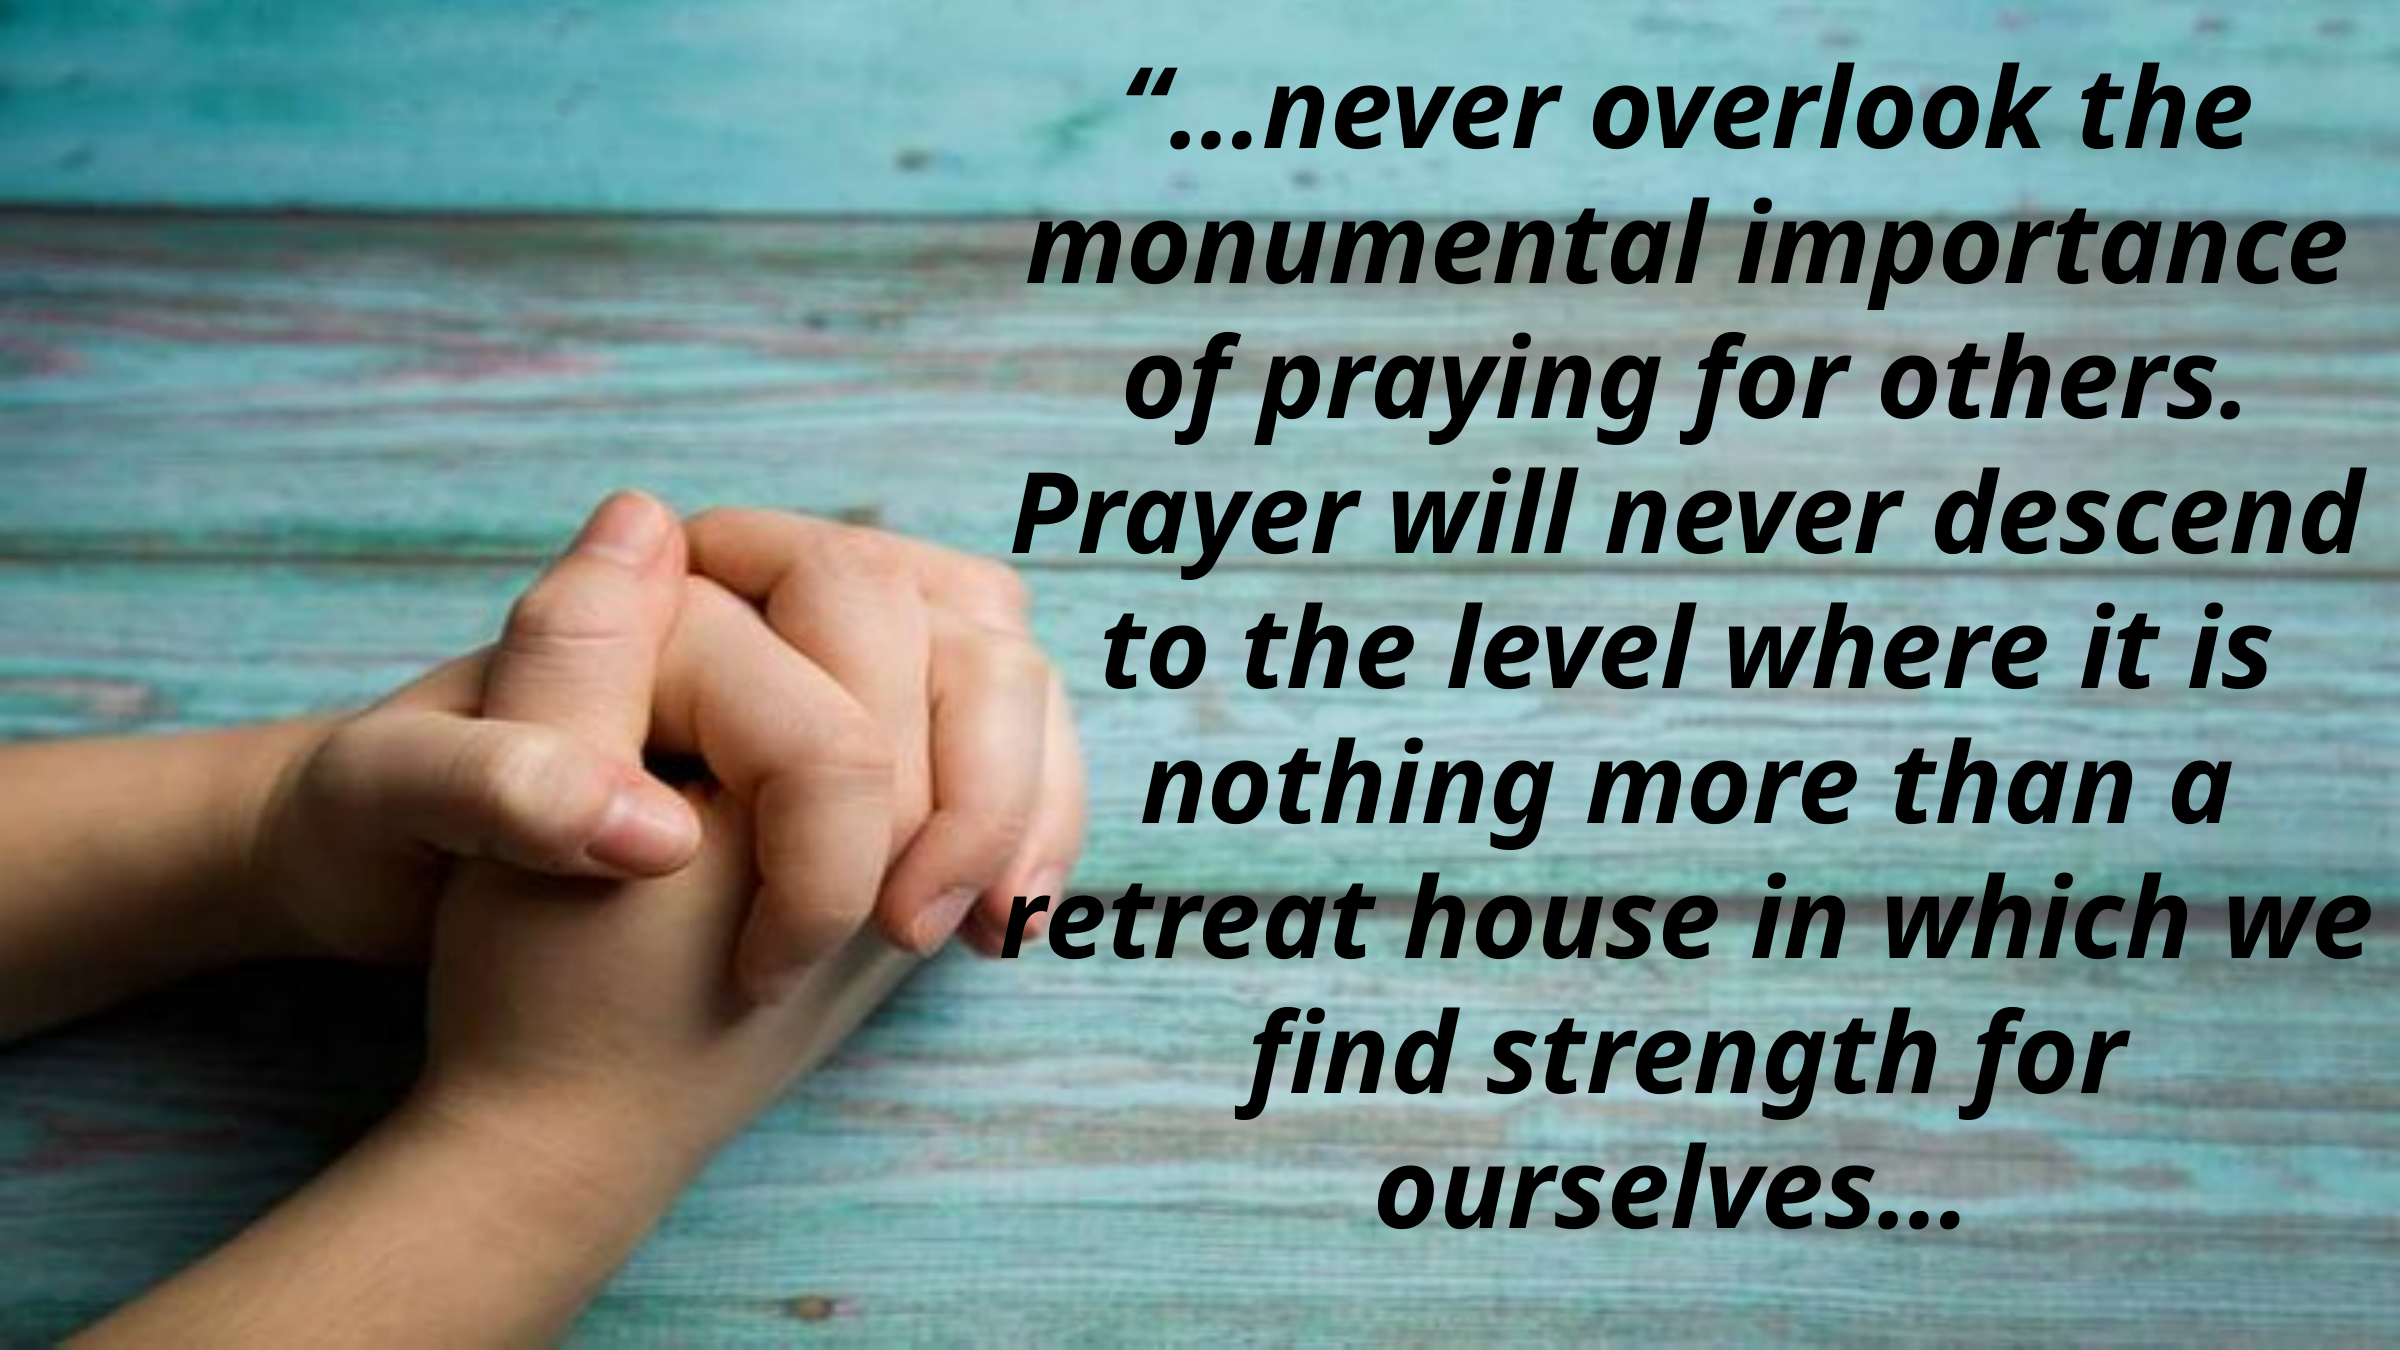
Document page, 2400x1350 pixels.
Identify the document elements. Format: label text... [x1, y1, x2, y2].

picture [0, 0, 2400, 1350]
list “…never overlook the monumental importance of praying for others. Prayer will never descend to the level where it is nothing more than a retreat house in which we find strength for ourselves… [975, 24, 2400, 1300]
